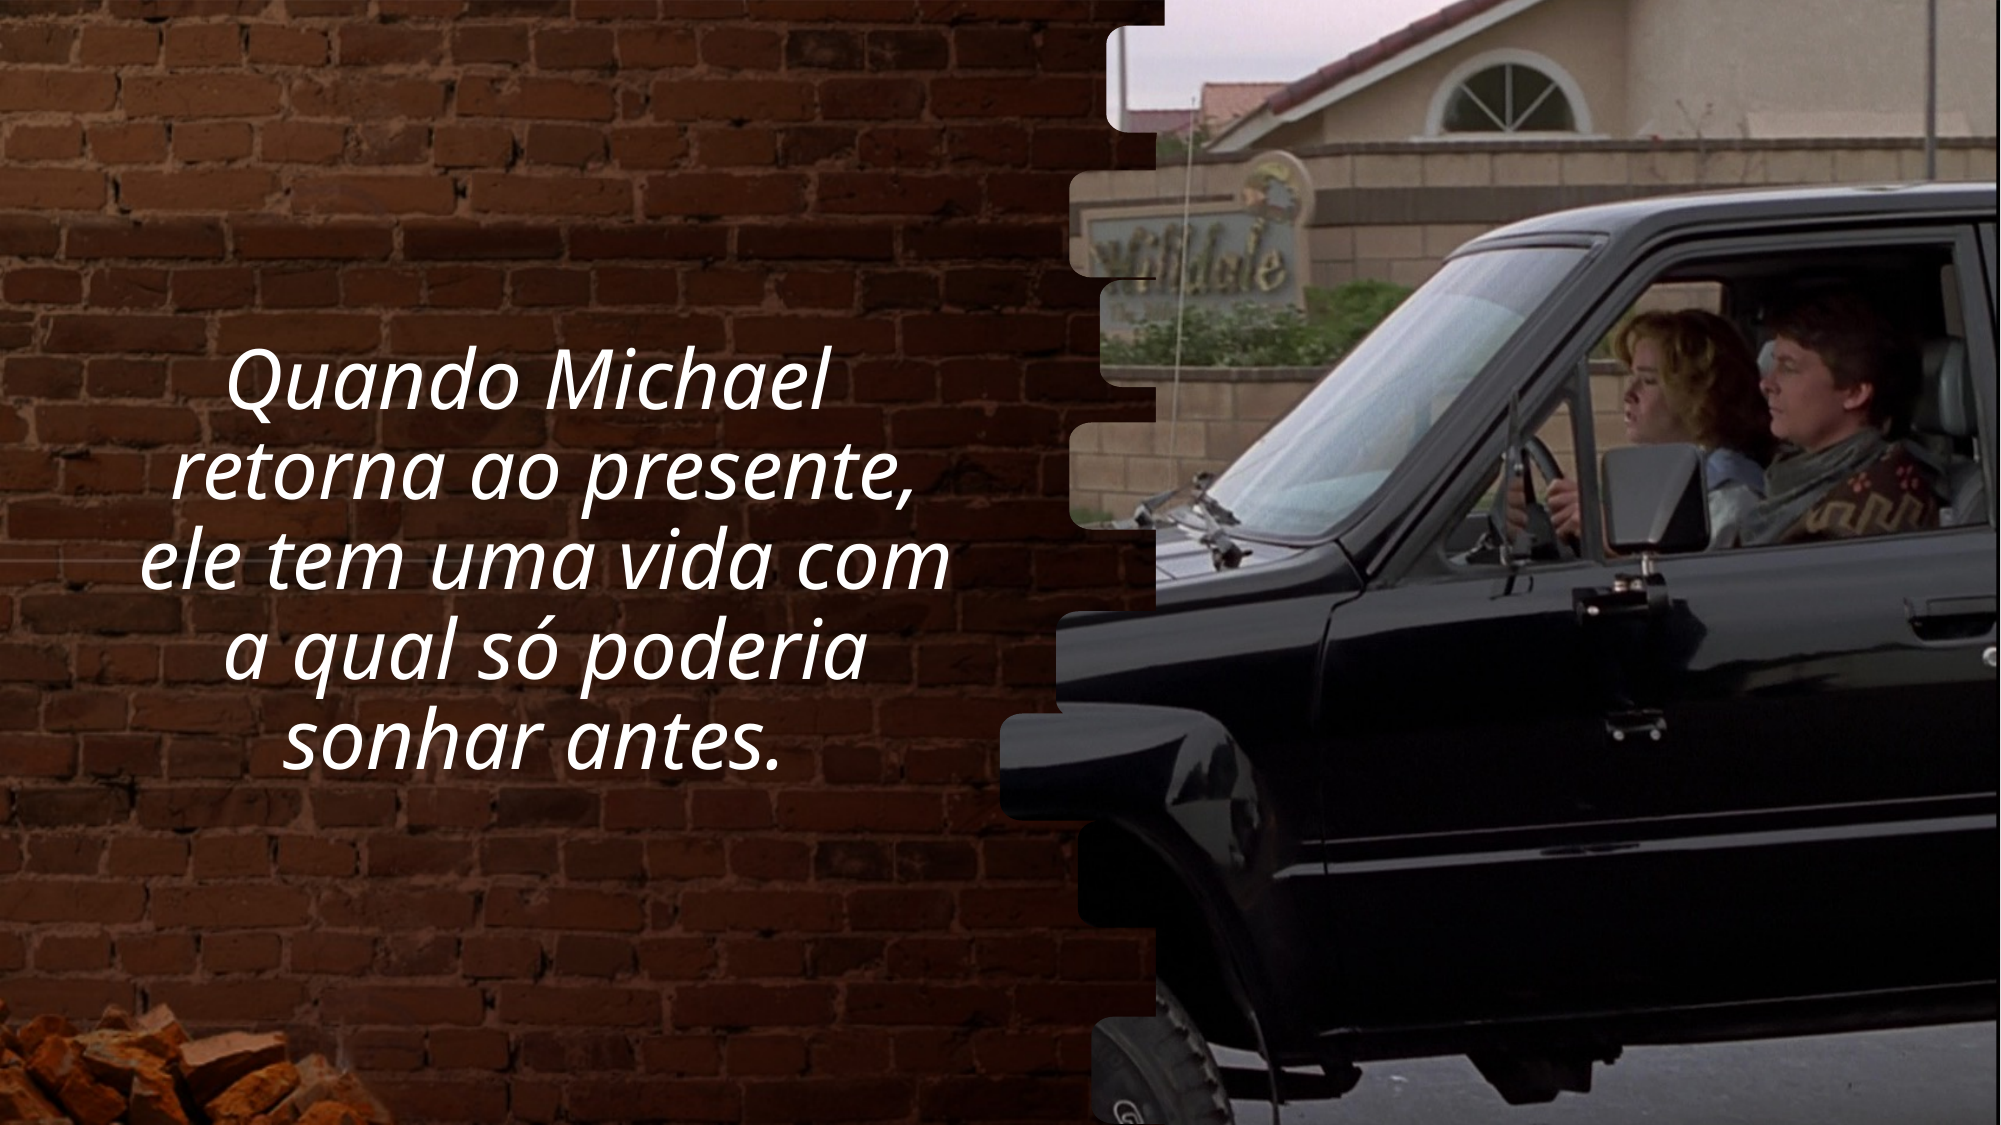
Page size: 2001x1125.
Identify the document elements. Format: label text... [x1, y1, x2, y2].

picture [0, 0, 2001, 1125]
list Quando Michael retorna ao presente, ele tem uma vida com a qual só poderia sonhar antes. [86, 167, 970, 958]
